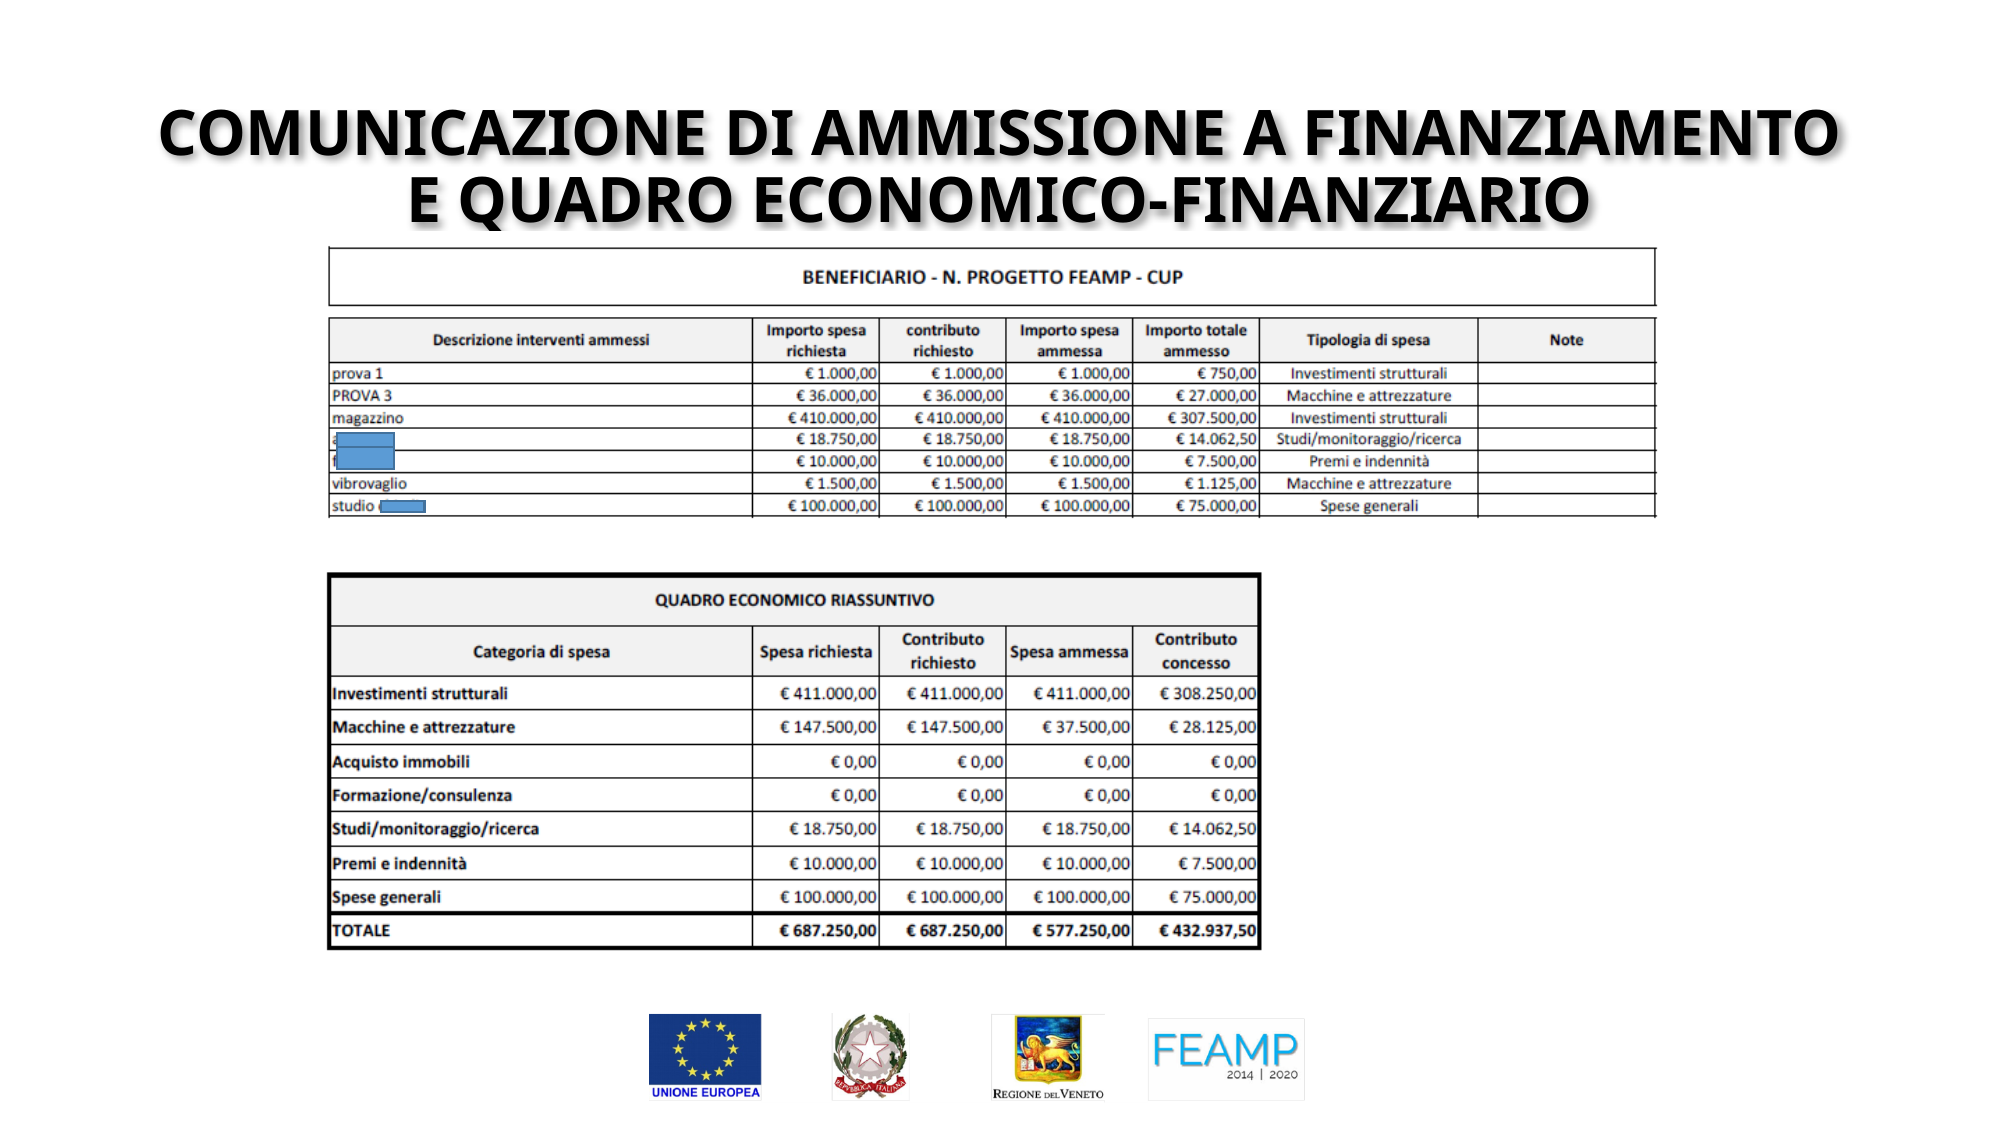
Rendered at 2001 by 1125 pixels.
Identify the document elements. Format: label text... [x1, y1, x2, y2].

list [298, 231, 1685, 1013]
title COMUNICAZIONE DI AMMISSIONE A FINANZIAMENTO E QUADRO ECONOMICO-FINANZIARIO [137, 59, 1863, 278]
picture [649, 1013, 1315, 1103]
